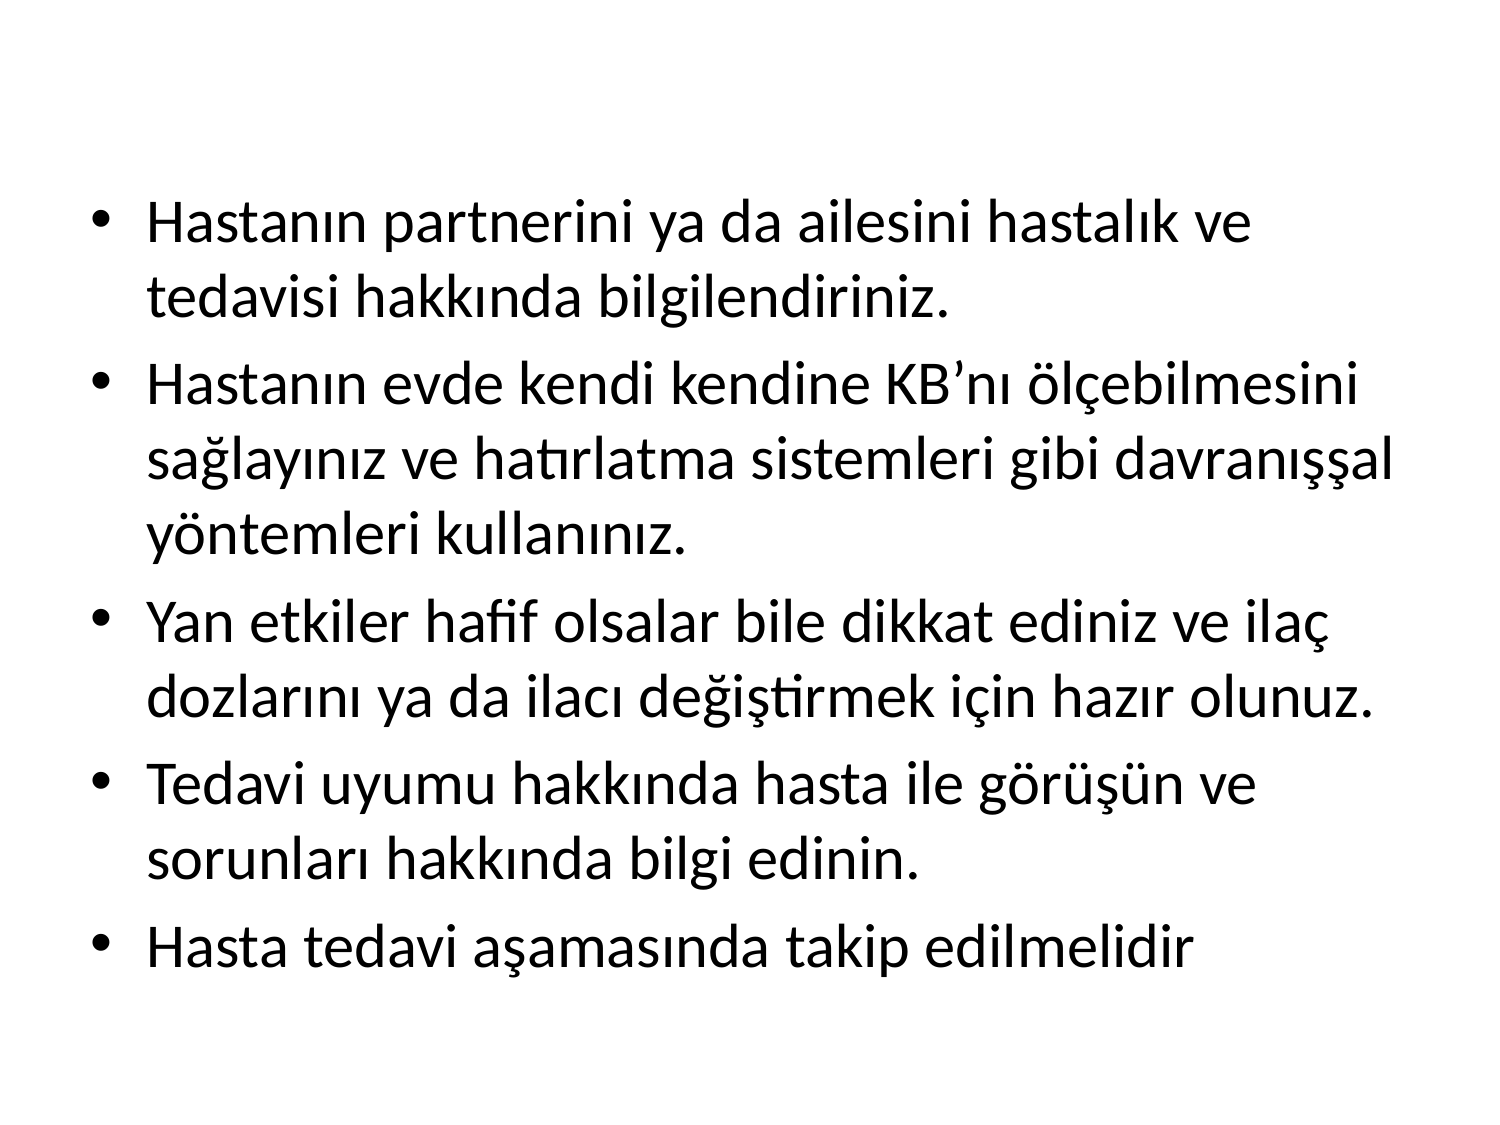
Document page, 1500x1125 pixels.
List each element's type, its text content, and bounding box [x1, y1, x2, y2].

list Hastanın partnerini ya da ailesini hastalık ve tedavisi hakkında bilgilendiriniz. Hastanın evde kendi kendine KB’nı ölçebilmesini sağlayınız ve hatırlatma sistemleri gibi davranışşal yöntemleri kullanınız. Yan etkiler hafif olsalar bile dikkat ediniz ve ilaç dozlarını ya da ilacı değiştirmek için hazır olunuz. Tedavi uyumu hakkında hasta ile görüşün ve sorunları hakkında bilgi edinin. Hasta tedavi aşamasında takip edilmelidir [74, 172, 1426, 1006]
